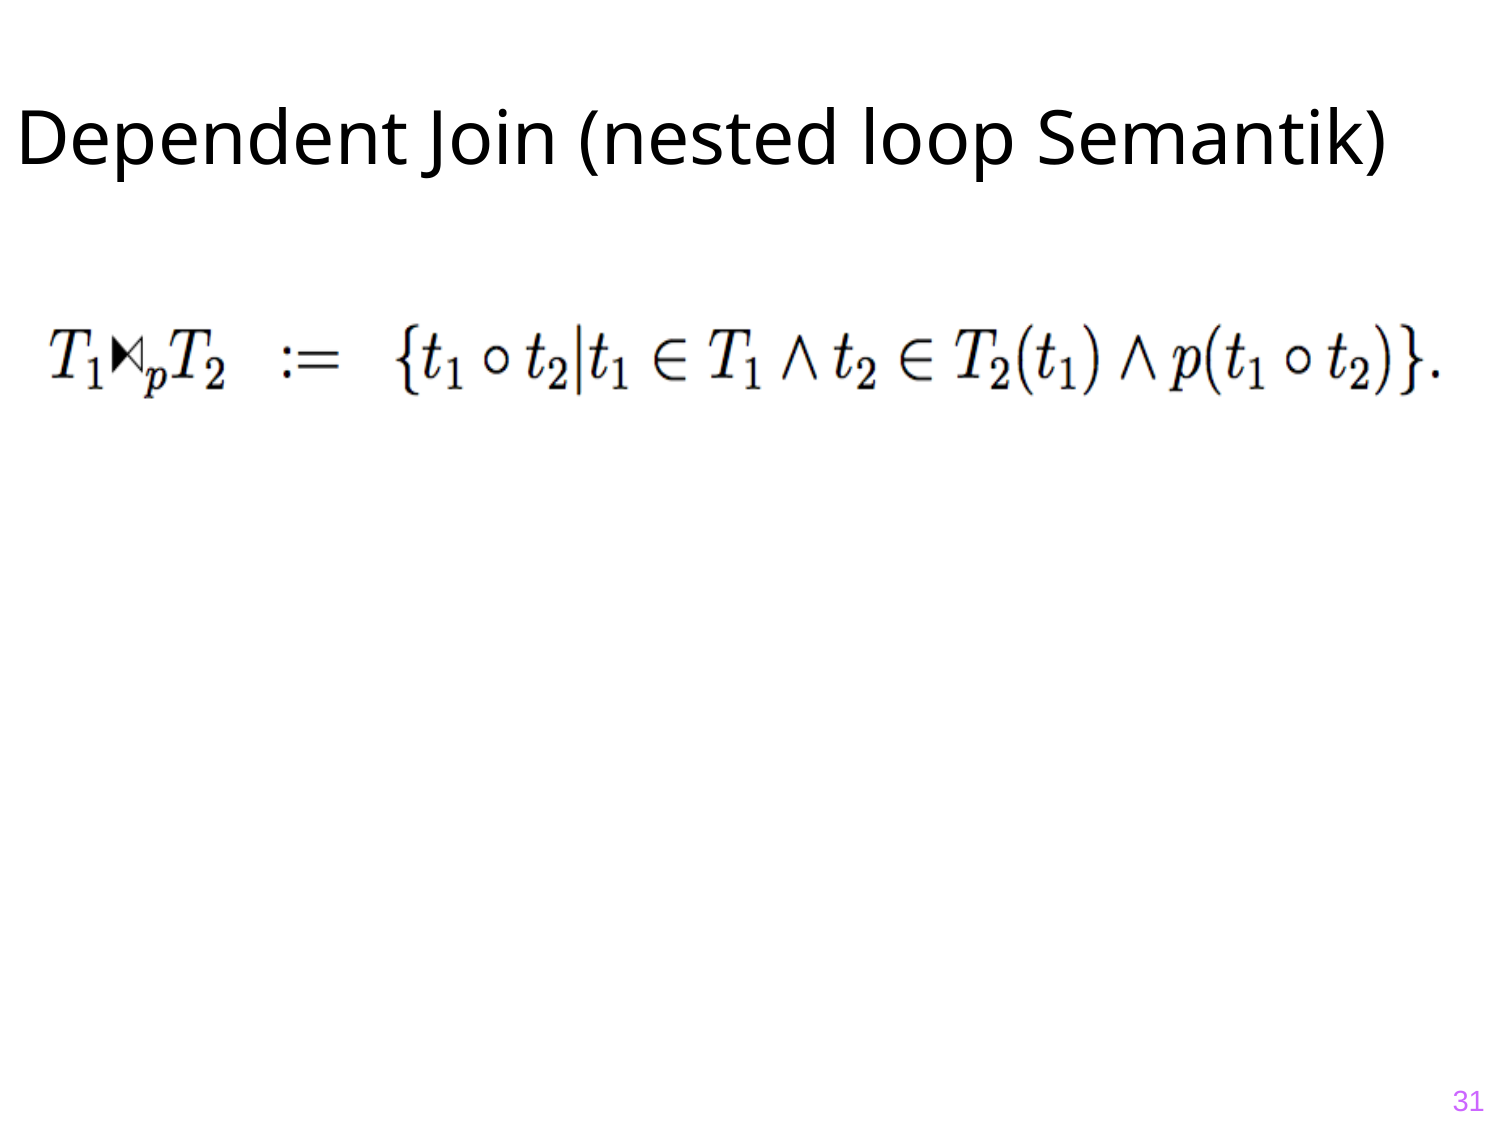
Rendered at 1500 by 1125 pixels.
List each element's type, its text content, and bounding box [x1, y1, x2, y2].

slide_number 31 [1187, 1049, 1500, 1125]
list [0, 0, 1495, 894]
